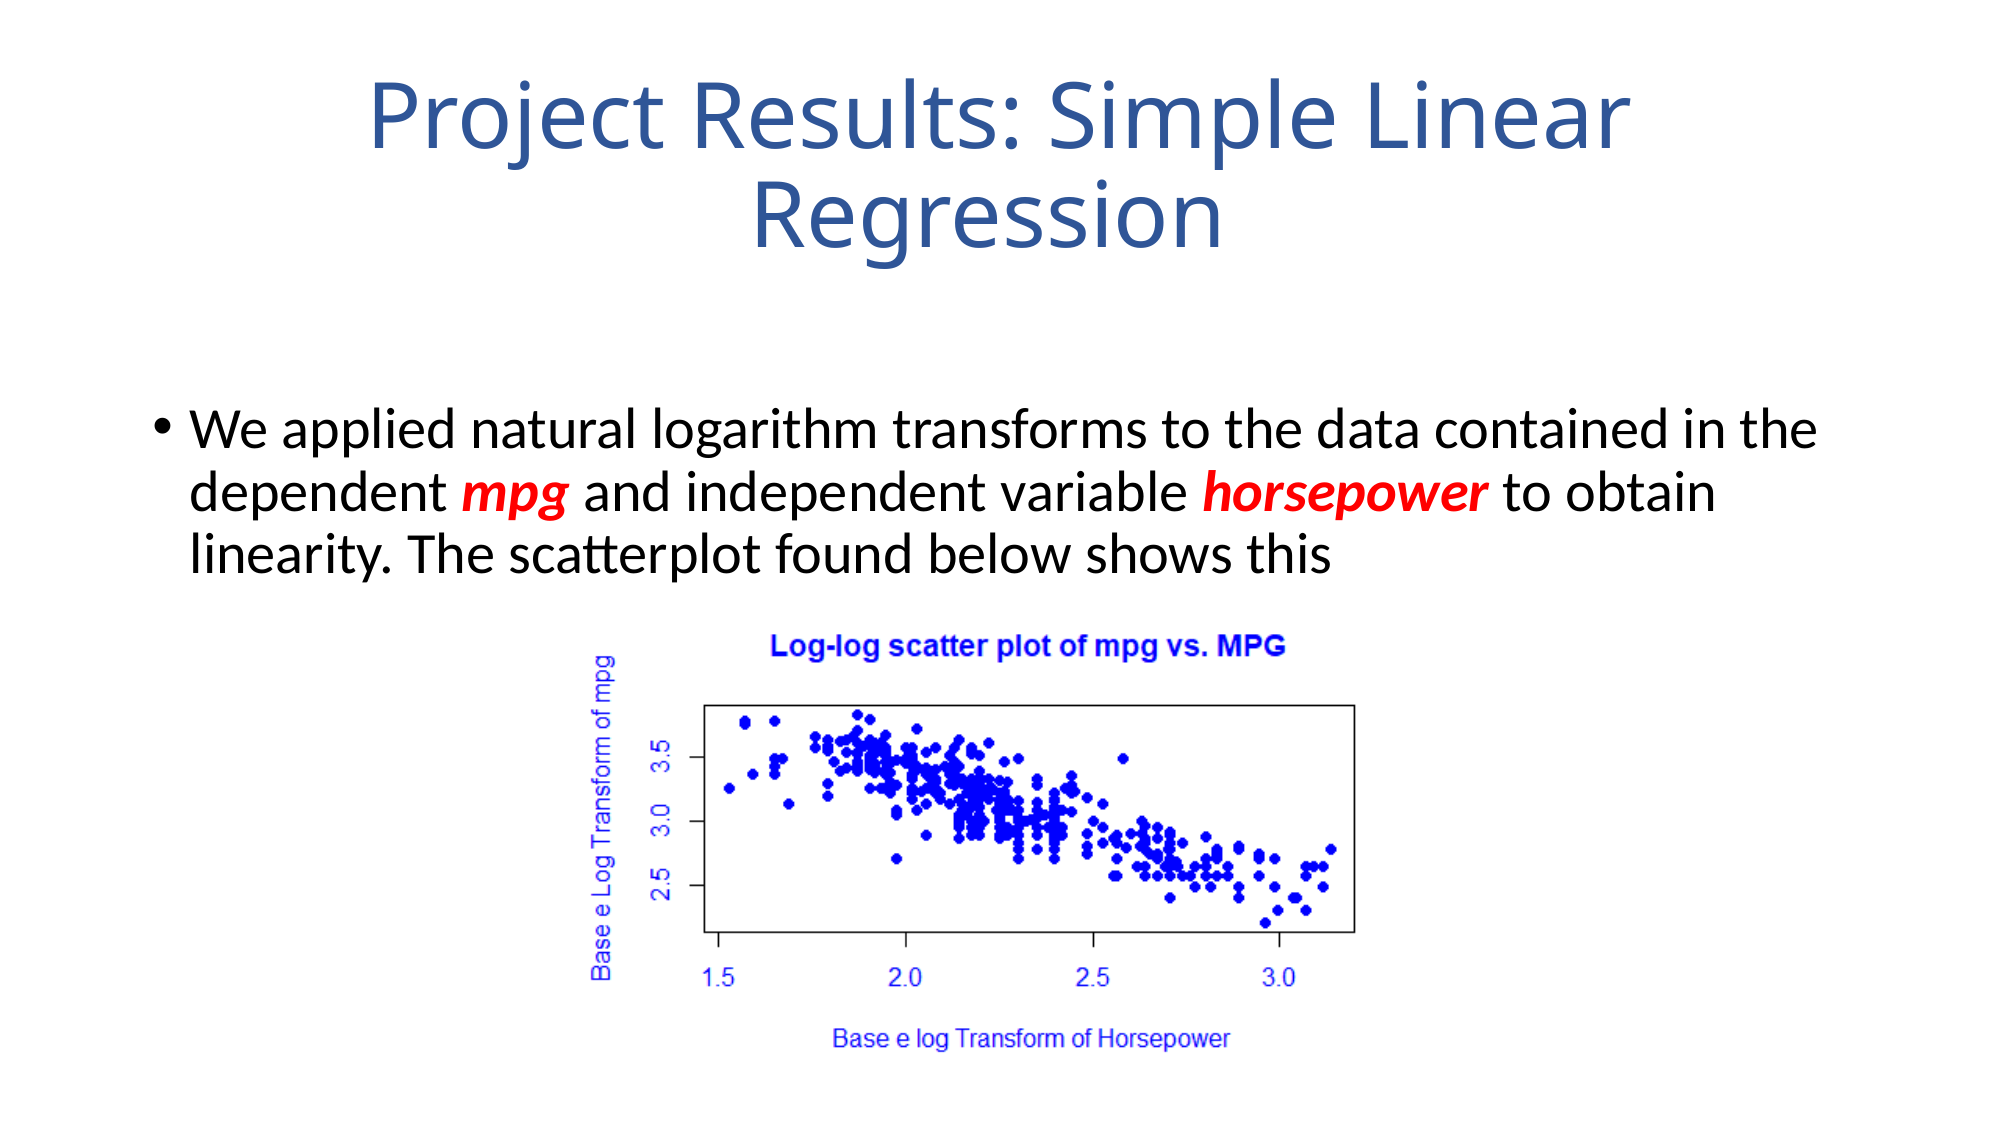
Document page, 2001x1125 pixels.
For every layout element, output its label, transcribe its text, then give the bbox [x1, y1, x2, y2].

title Project Results: Simple Linear Regression [137, 59, 1863, 278]
picture [582, 583, 1418, 1085]
list We applied natural logarithm transforms to the data contained in the dependent mpg and independent variable horsepower to obtain linearity. The scatterplot found below shows this [137, 299, 1863, 1014]
